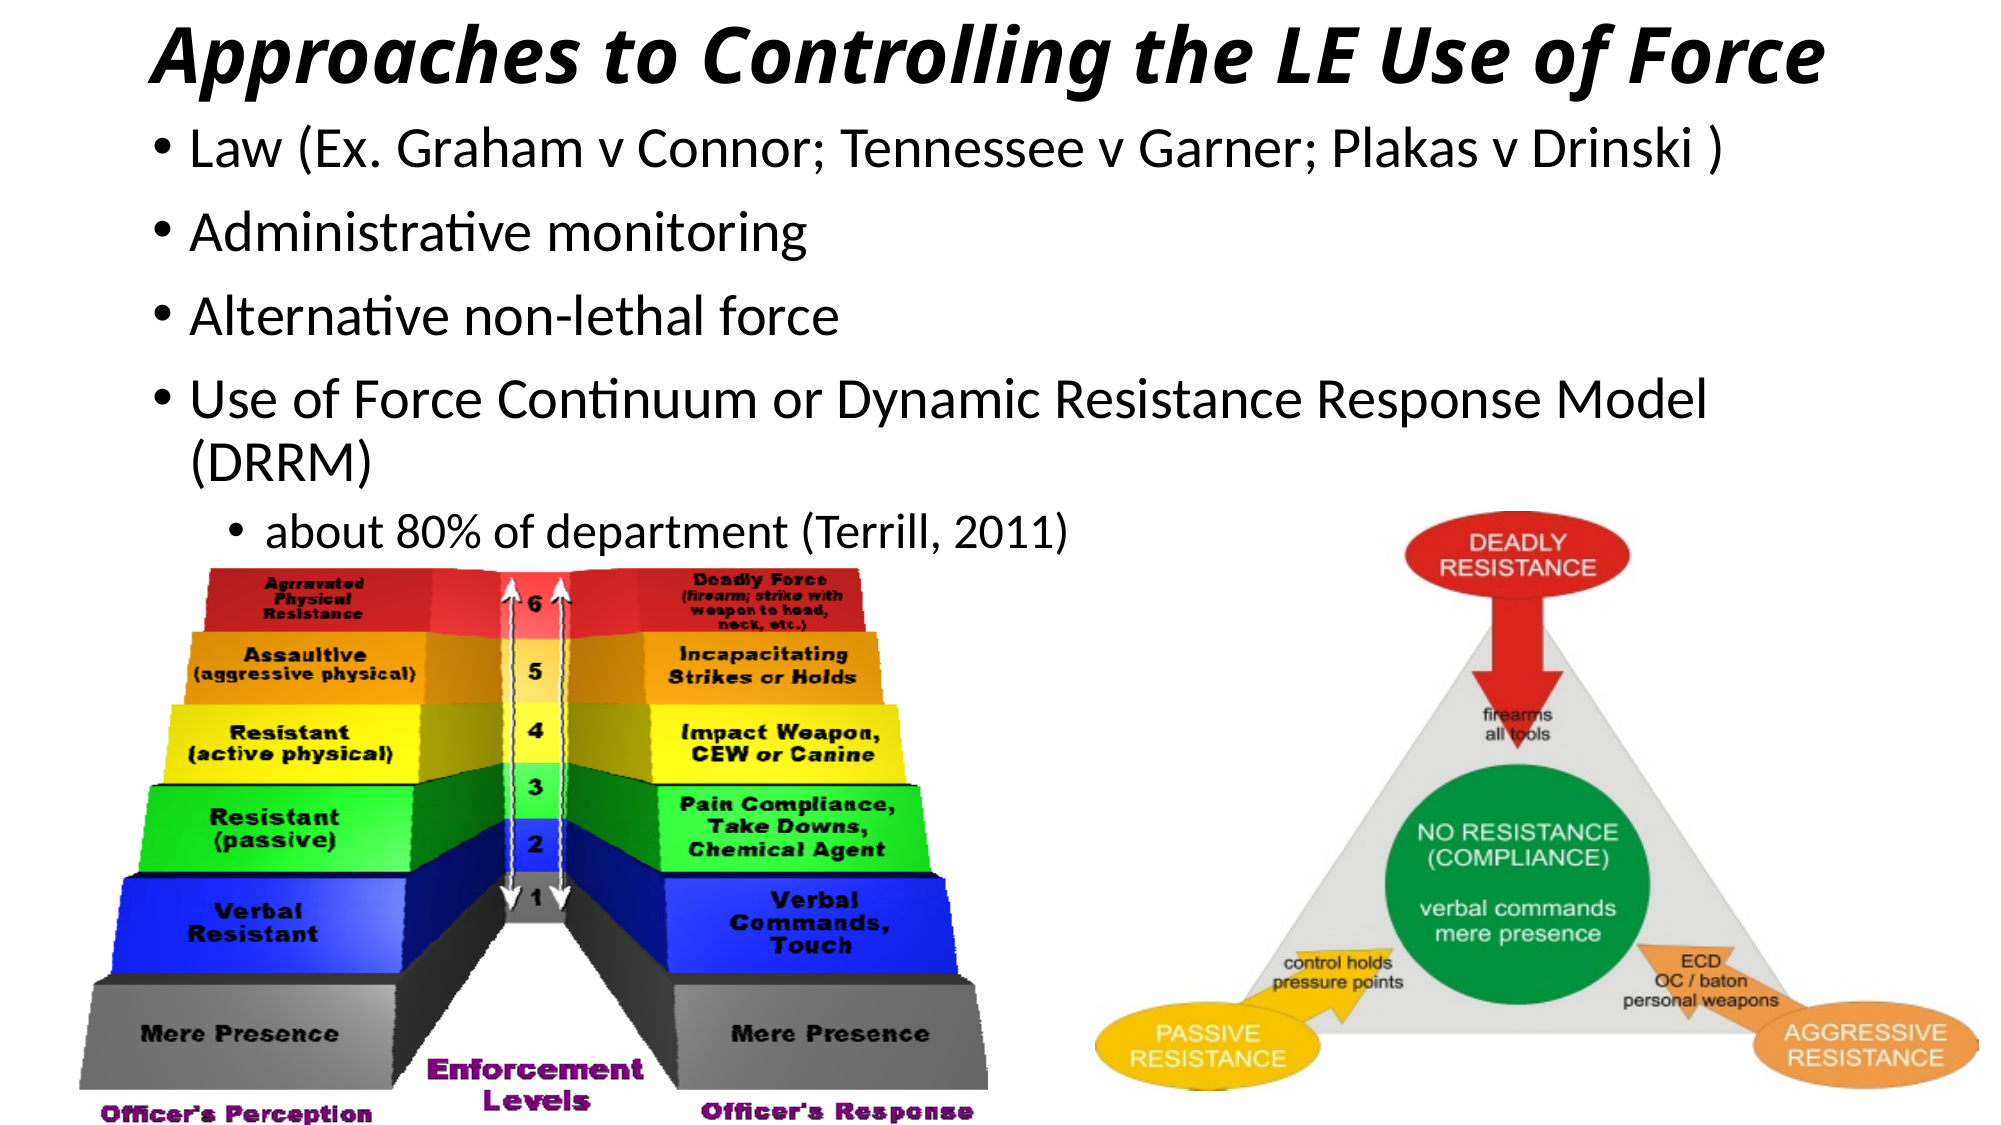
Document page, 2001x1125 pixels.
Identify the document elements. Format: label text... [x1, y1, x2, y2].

title Approaches to Controlling the LE Use of Force [137, 3, 1863, 109]
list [1095, 511, 1979, 1091]
picture [78, 567, 988, 1125]
list Law (Ex. Graham v Connor; Tennessee v Garner; Plakas v Drinski ) Administrative monitoring Alternative non-lethal force Use of Force Continuum or Dynamic Resistance Response Model (DRRM) about 80% of department (Terrill, 2011) [137, 109, 1863, 571]
